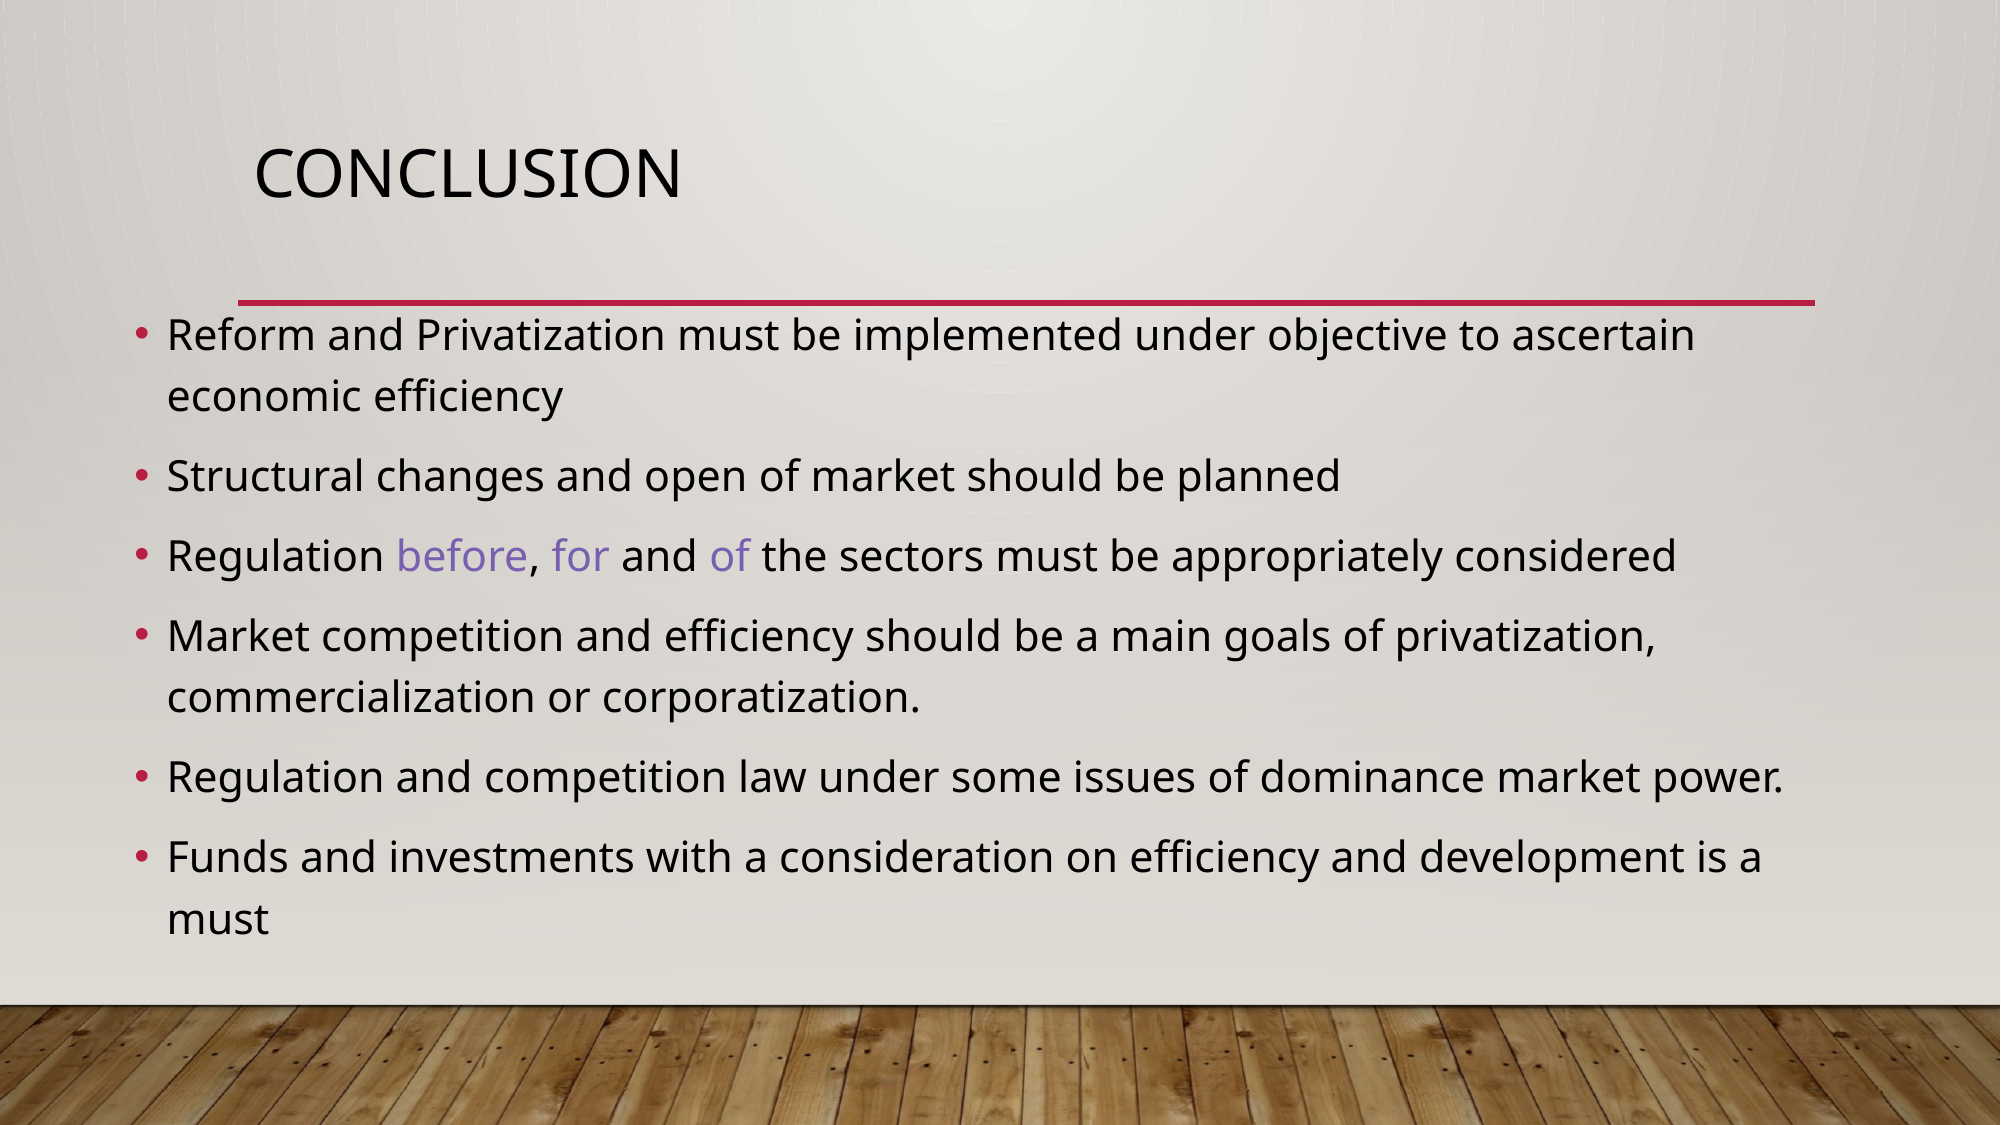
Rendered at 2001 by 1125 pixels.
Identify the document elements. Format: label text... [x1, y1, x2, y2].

list Reform and Privatization must be implemented under objective to ascertain economic efficiency Structural changes and open of market should be planned Regulation before, for and of the sectors must be appropriately considered Market competition and efficiency should be a main goals of privatization, commercialization or corporatization. Regulation and competition law under some issues of dominance market power. Funds and investments with a consideration on efficiency and development is a must [119, 289, 1814, 1016]
picture [0, 1005, 2000, 1125]
title Conclusion [238, 131, 1814, 289]
